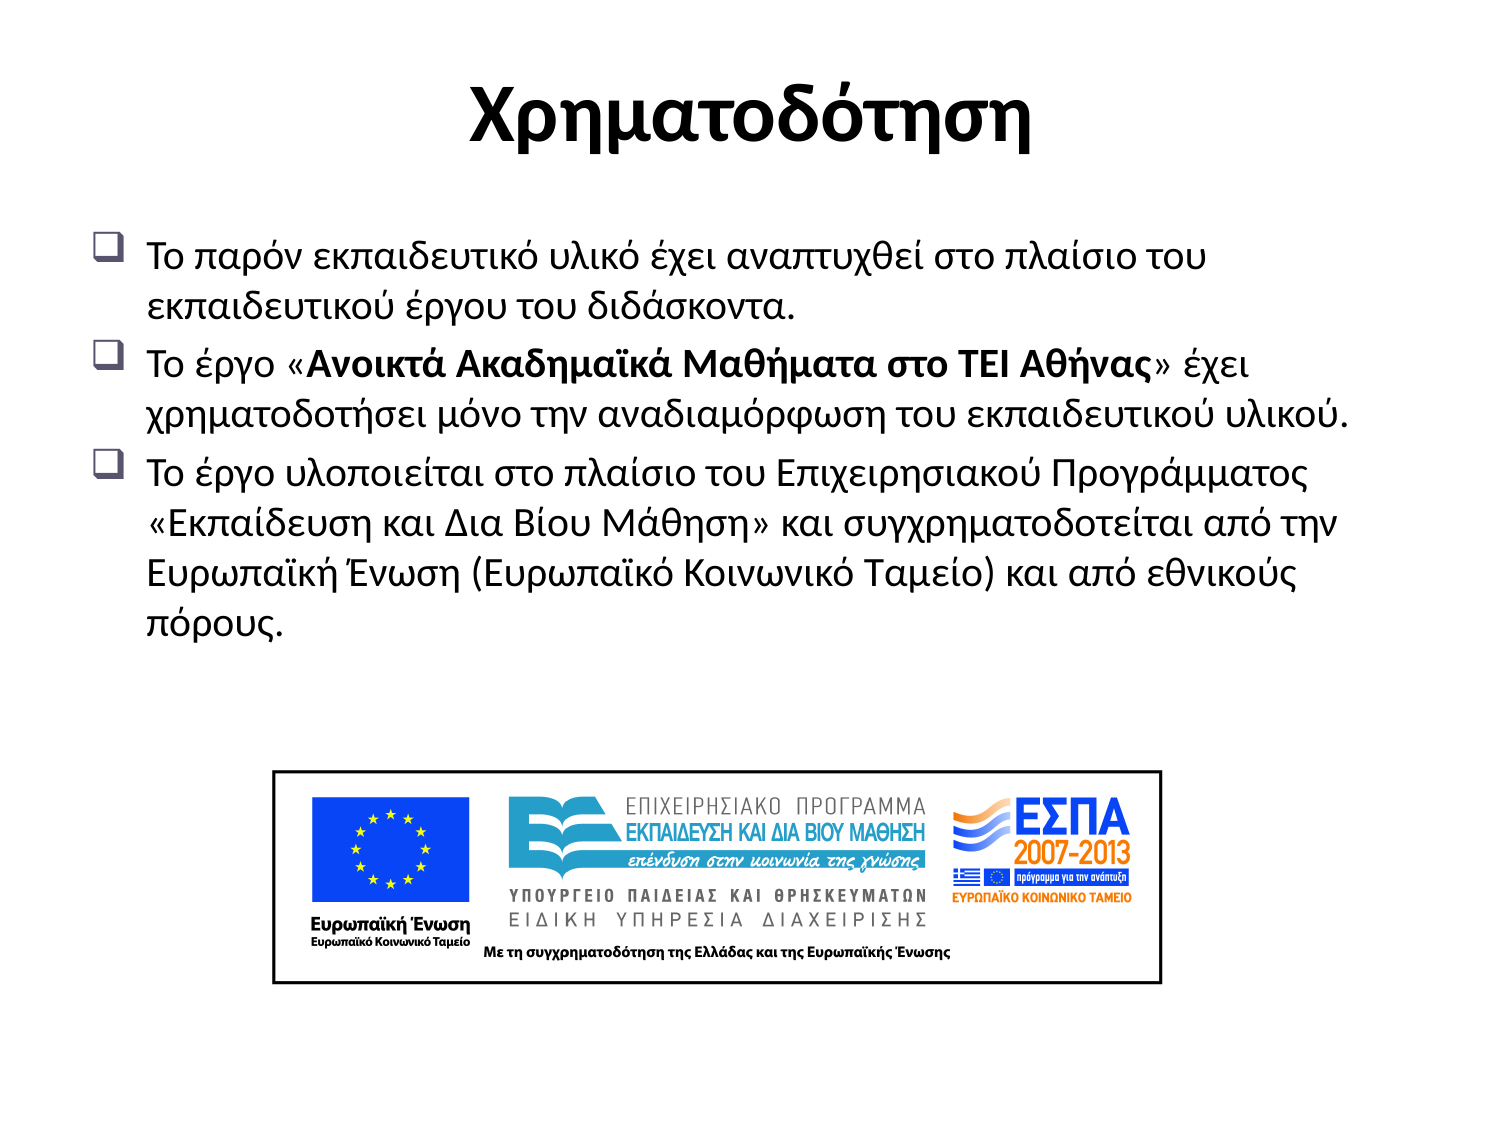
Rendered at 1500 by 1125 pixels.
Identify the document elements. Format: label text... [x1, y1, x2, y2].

title Χρηματοδότηση [76, 19, 1427, 197]
picture [265, 762, 1169, 991]
list Το παρόν εκπαιδευτικό υλικό έχει αναπτυχθεί στo πλαίσιo του εκπαιδευτικού έργου του διδάσκοντα. Το έργο «Ανοικτά Ακαδημαϊκά Μαθήματα στο ΤΕΙ Αθήνας» έχει χρηματοδοτήσει μόνο την αναδιαμόρφωση του εκπαιδευτικού υλικού. Το έργο υλοποιείται στο πλαίσιο του Επιχειρησιακού Προγράμματος «Εκπαίδευση και Δια Βίου Μάθηση» και συγχρηματοδοτείται από την Ευρωπαϊκή Ένωση (Ευρωπαϊκό Κοινωνικό Ταμείο) και από εθνικούς πόρους. [75, 219, 1425, 1024]
